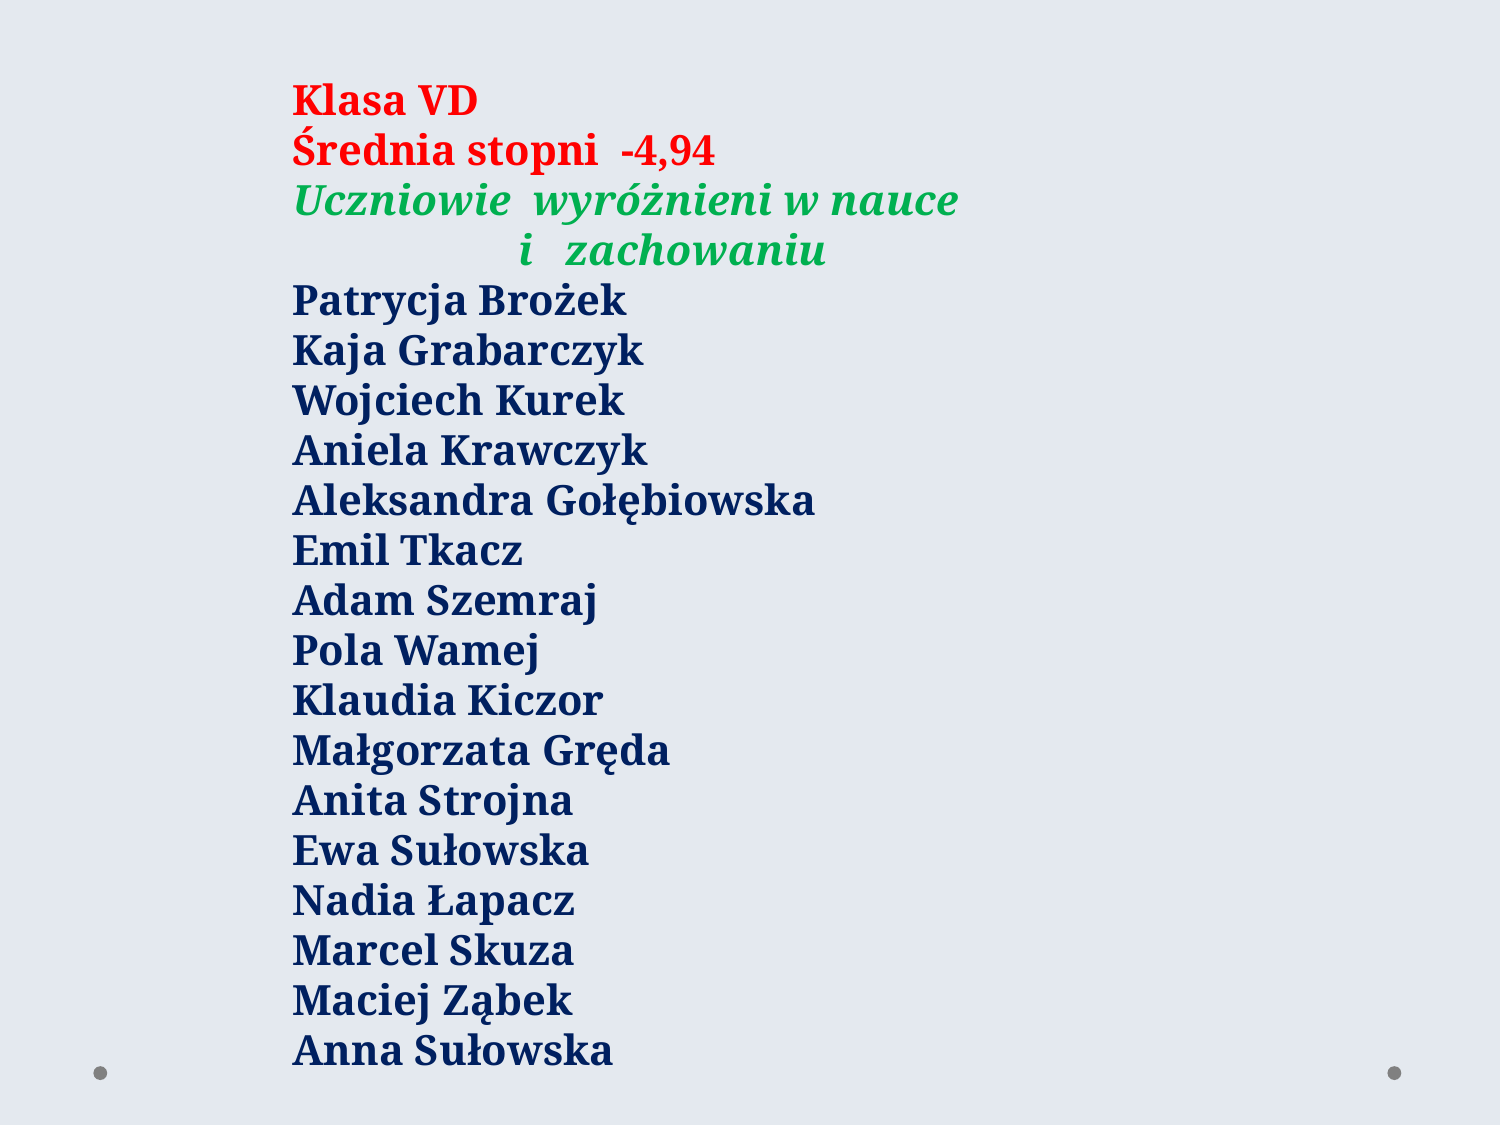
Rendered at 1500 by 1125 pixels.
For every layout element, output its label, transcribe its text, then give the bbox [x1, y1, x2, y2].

text_box Klasa VD Średnia stopni -4,94 Uczniowie wyróżnieni w nauce i zachowaniu Patrycja Brożek Kaja Grabarczyk Wojciech Kurek Aniela Krawczyk Aleksandra Gołębiowska Emil Tkacz Adam Szemraj Pola Wamej Klaudia Kiczor Małgorzata Gręda Anita Strojna Ewa Sułowska Nadia Łapacz Marcel Skuza Maciej Ząbek Anna Sułowska [277, 66, 1125, 1082]
